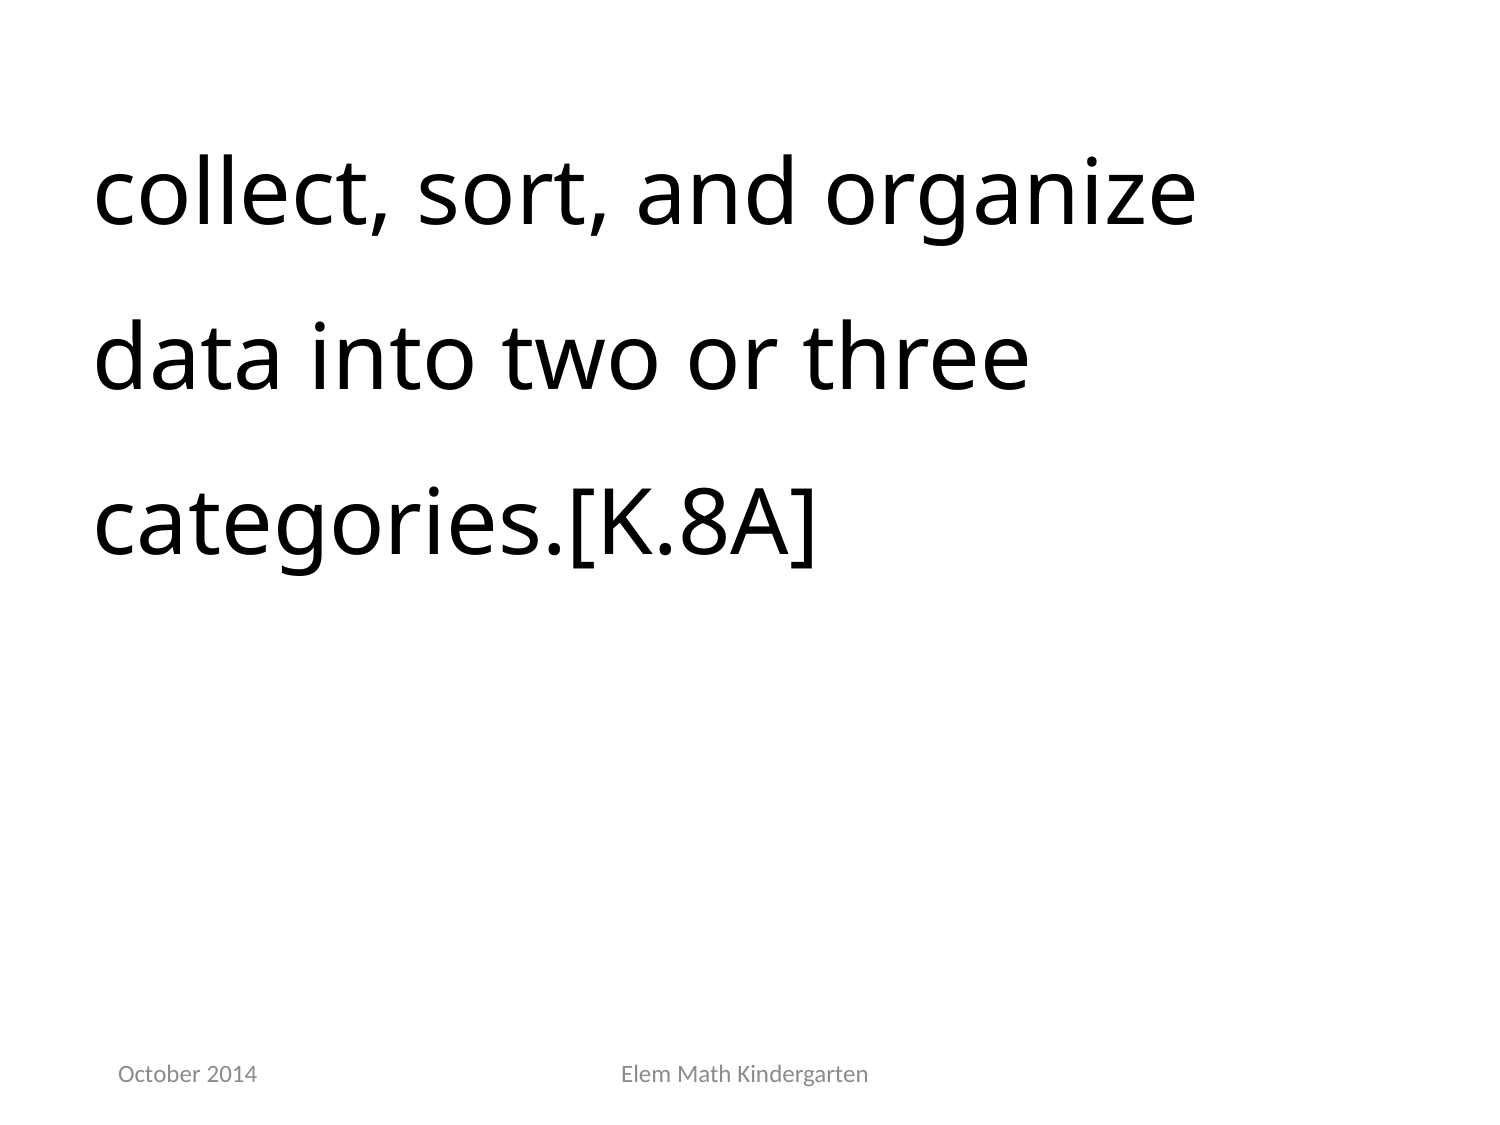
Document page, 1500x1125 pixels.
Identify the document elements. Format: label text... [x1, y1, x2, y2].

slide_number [103, 1042, 441, 1103]
subtitle collect, sort, and organize data into two or three categories.[K.8A] [78, 70, 1429, 1014]
footer Elem Math Kindergarten [492, 1042, 999, 1103]
